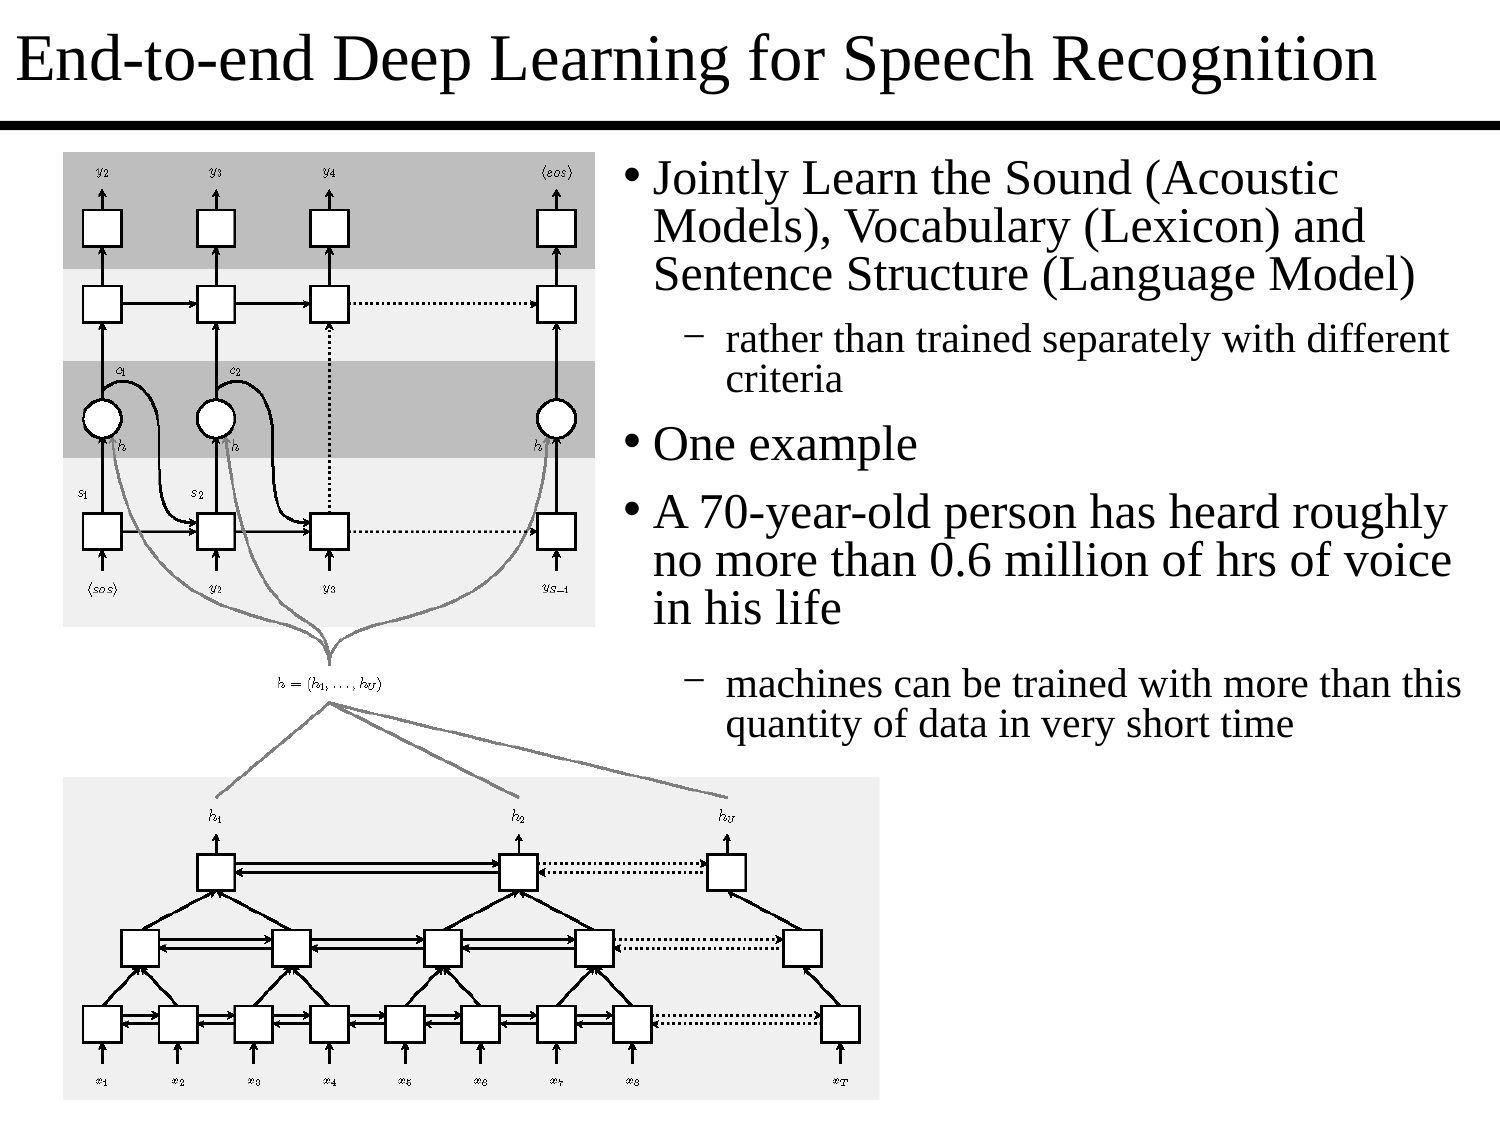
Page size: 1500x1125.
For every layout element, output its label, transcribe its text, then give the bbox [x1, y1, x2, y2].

picture [52, 148, 896, 1114]
list Jointly Learn the Sound (Acoustic Models), Vocabulary (Lexicon) and Sentence Structure (Language Model) rather than trained separately with different criteria One example A 70-year-old person has heard roughly no more than 0.6 million of hrs of voice in his life machines can be trained with more than this quantity of data in very short time [896, 148, 1500, 802]
title End-to-end Deep Learning for Speech Recognition [0, 75, 1500, 119]
text_box [0, 0, 1500, 75]
